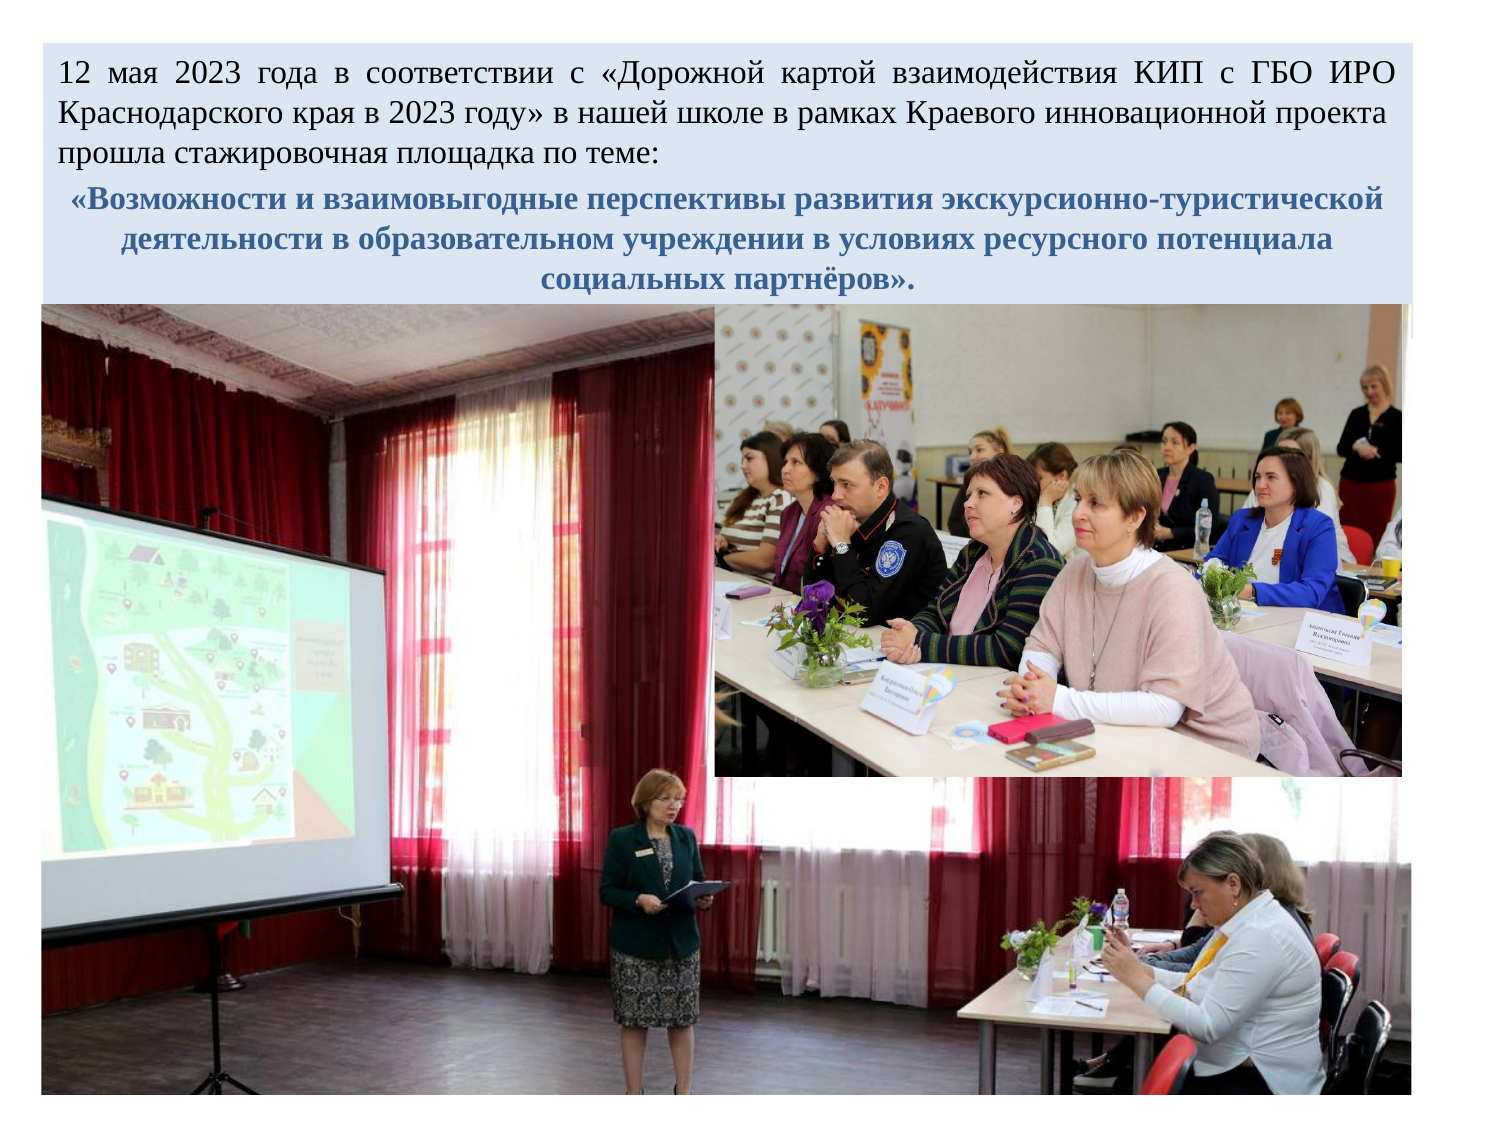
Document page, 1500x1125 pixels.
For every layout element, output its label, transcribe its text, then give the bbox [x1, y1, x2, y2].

picture [41, 303, 1412, 1095]
subtitle 12 мая 2023 года в соответствии с «Дорожной картой взаимодействия КИП с ГБО ИРО Краснодарского края в 2023 году» в нашей школе в рамках Краевого инновационной проекта прошла стажировочная площадка по теме: «Возможности и взаимовыгодные перспективы развития экскурсионно-туристической деятельности в образовательном учреждении в условиях ресурсного потенциала социальных партнёров». [42, 42, 1414, 303]
